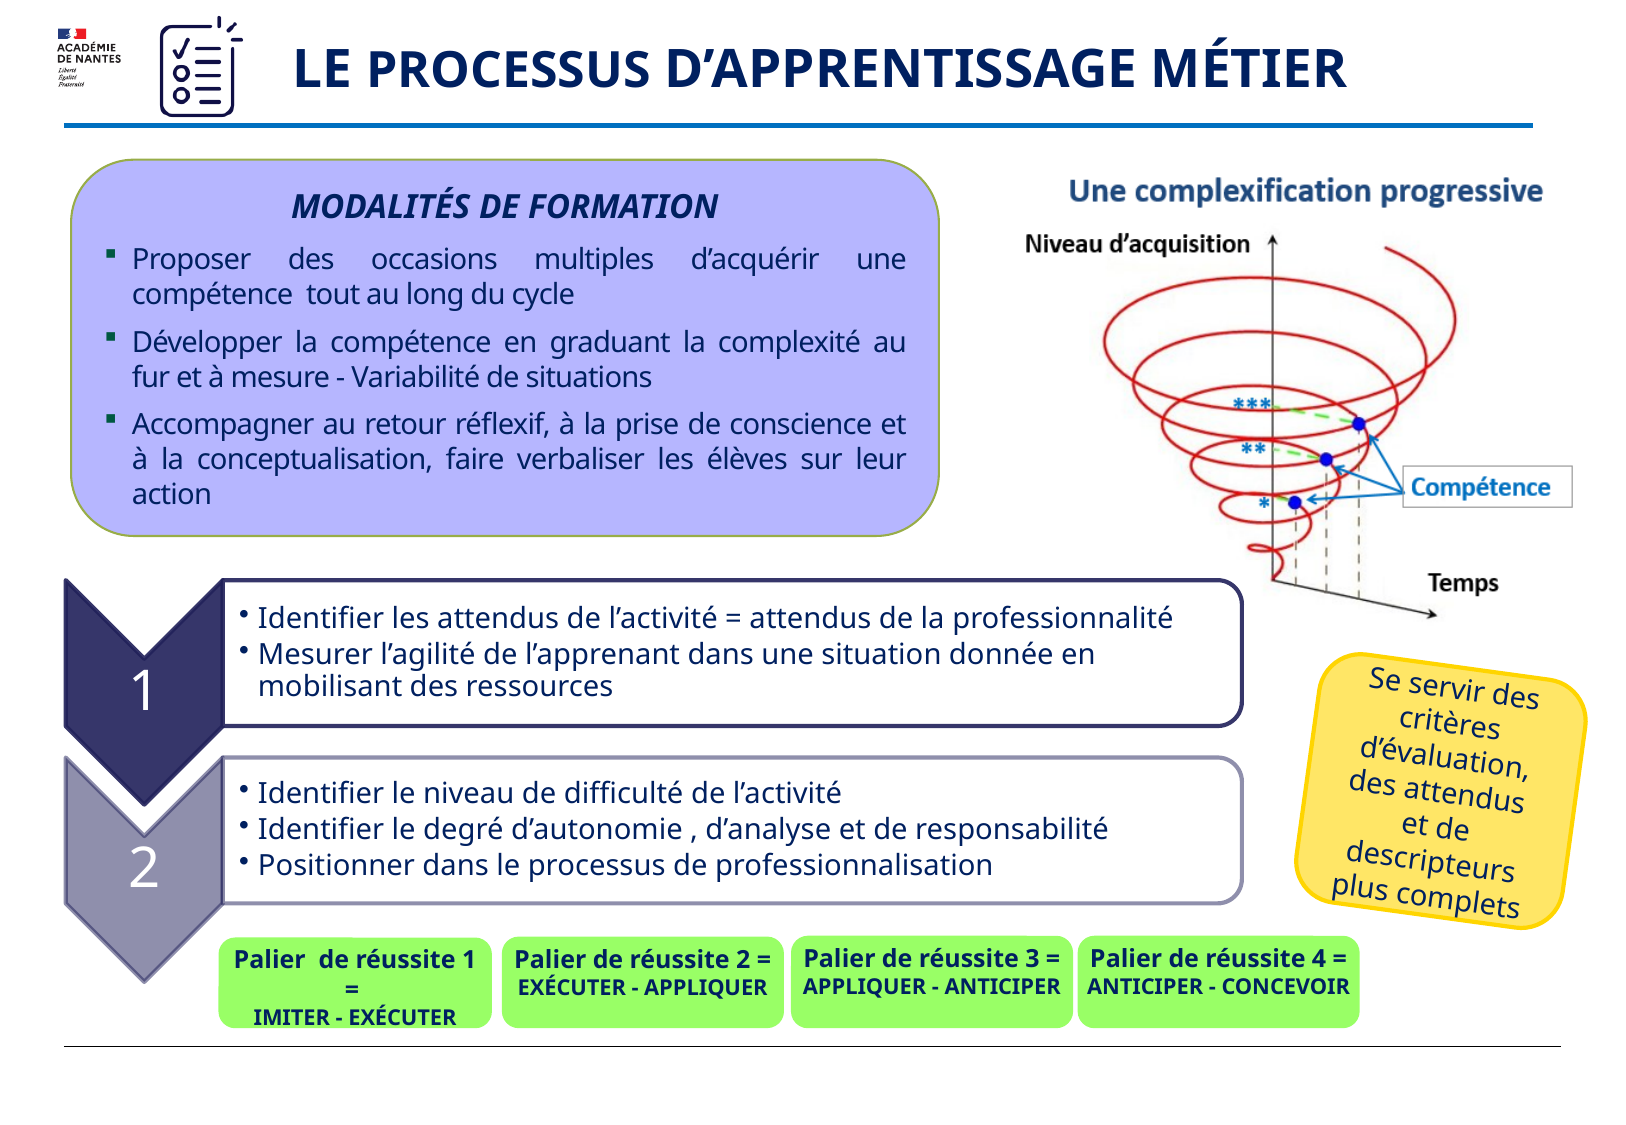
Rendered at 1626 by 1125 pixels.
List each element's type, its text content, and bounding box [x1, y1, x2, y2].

text_box MODALITÉS DE FORMATION Proposer des occasions multiples d’acquérir une compétence tout au long du cycle Développer la compétence en graduant la complexité au fur et à mesure - Variabilité de situations Accompagner au retour réflexif, à la prise de conscience et à la conceptualisation, faire verbaliser les élèves sur leur action [68, 157, 941, 539]
text_box Palier de réussite 3 = APPLIQUER - ANTICIPER [791, 990, 1073, 1029]
text_box Palier de réussite 4 = ANTICIPER - CONCEVOIR [1077, 935, 1360, 1029]
text_box Se servir des critères d’évaluation, des attendus et de descripteurs plus complets [1294, 652, 1588, 931]
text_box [65, 579, 1243, 983]
text_box Palier de réussite 1 = IMITER - EXÉCUTER [218, 990, 492, 1029]
text_box LE PROCESSUS D’APPRENTISSAGE MÉTIER [292, 42, 1557, 106]
text_box Palier de réussite 2 = EXÉCUTER - APPLIQUER [502, 990, 784, 1028]
picture [148, 11, 245, 123]
picture [1011, 169, 1587, 629]
